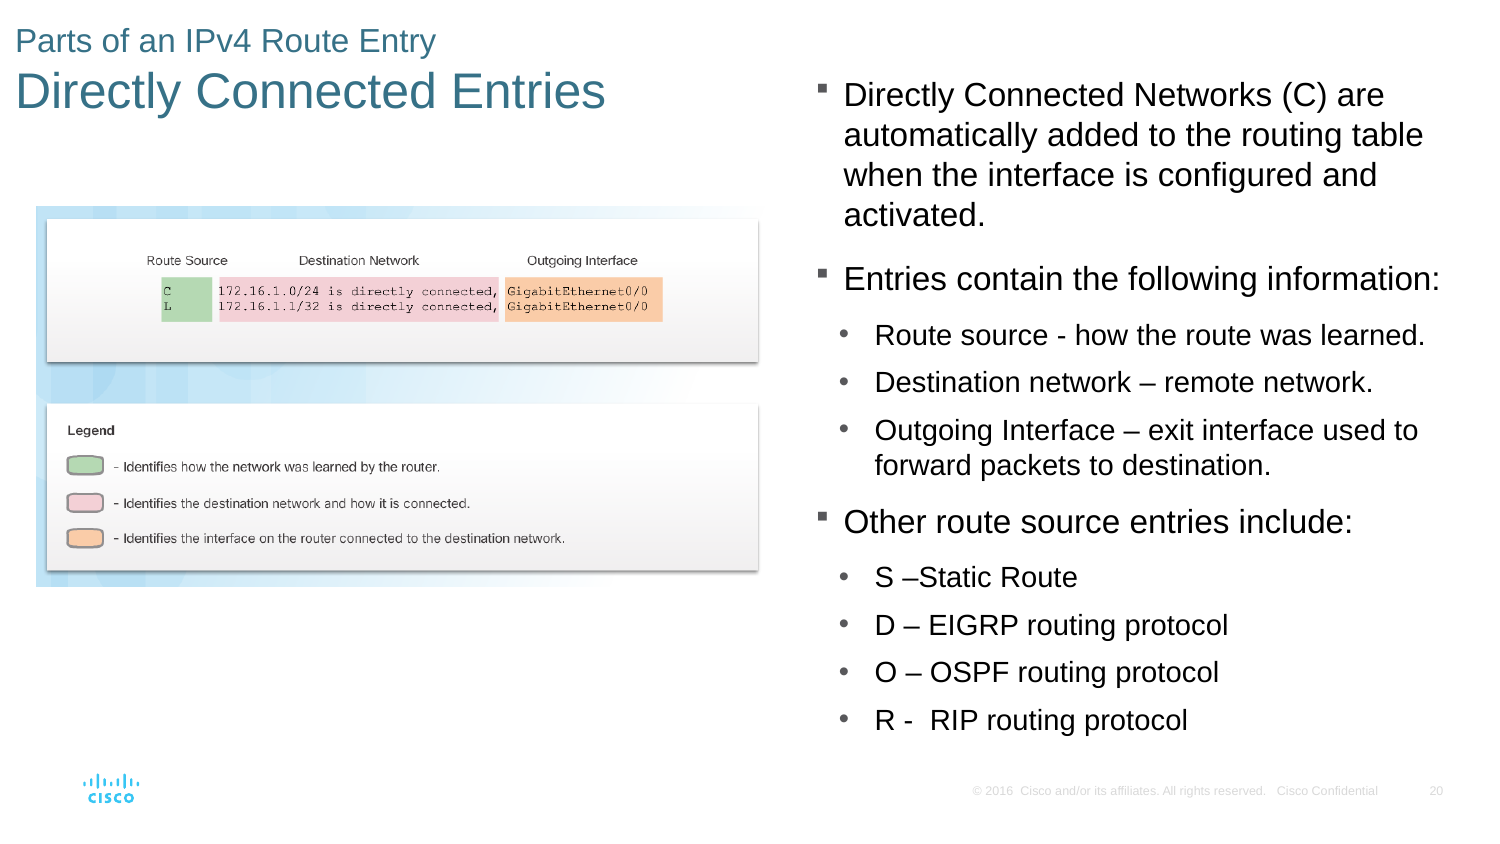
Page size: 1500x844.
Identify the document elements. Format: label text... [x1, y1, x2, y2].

title Parts of an IPv4 Route Entry Directly Connected Entries [0, 6, 1500, 131]
picture [36, 206, 774, 587]
list Directly Connected Networks (C) are automatically added to the routing table when the interface is configured and activated. Entries contain the following information: Route source - how the route was learned. Destination network – remote network. Outgoing Interface – exit interface used to forward packets to destination. Other route source entries include: S –Static Route D – EIGRP routing protocol O – OSPF routing protocol R - RIP routing protocol [800, 65, 1473, 688]
